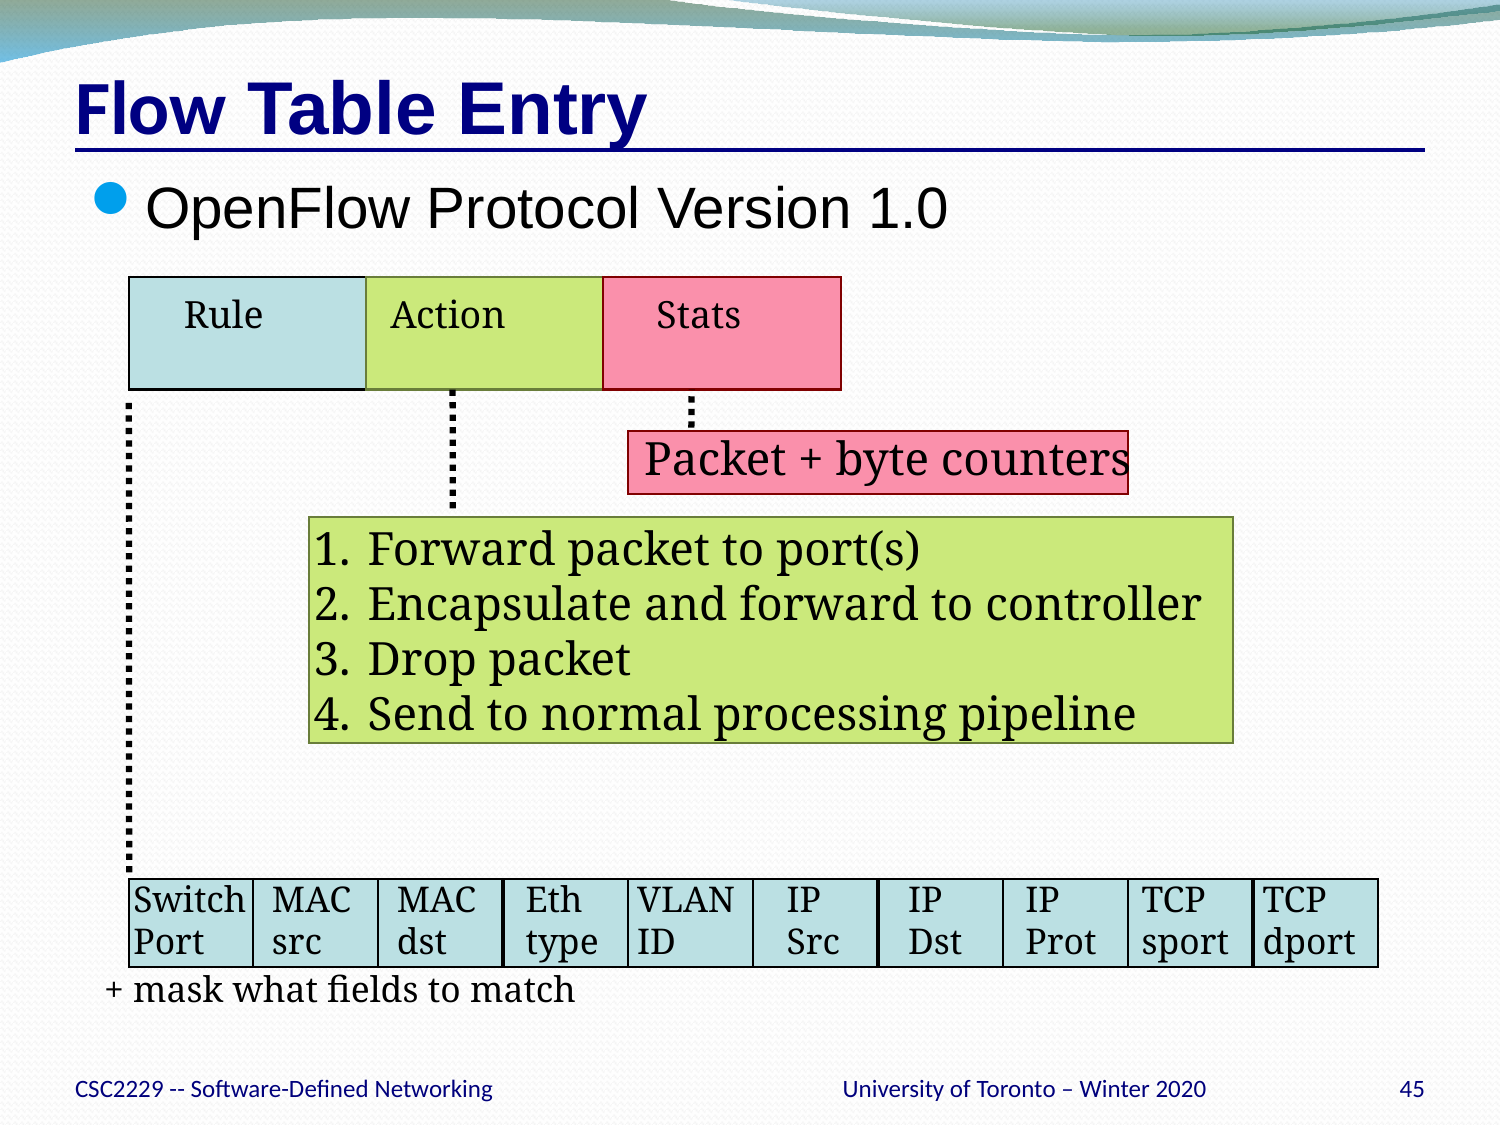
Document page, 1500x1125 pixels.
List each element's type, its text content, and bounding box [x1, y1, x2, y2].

text_box [603, 276, 841, 390]
text_box [1253, 879, 1379, 968]
text_box VLAN ID [637, 876, 736, 962]
text_box [377, 879, 503, 967]
text_box [628, 430, 1128, 494]
slide_number 45 [1299, 1042, 1425, 1103]
text_box Packet + byte counters [644, 429, 1132, 486]
text_box [628, 879, 752, 968]
text_box [1127, 879, 1253, 968]
text_box [253, 879, 377, 967]
text_box Forward packet to port(s) Encapsulate and forward to controller Drop packet Send to normal processing pipeline [309, 517, 1234, 743]
text_box Switch Port [133, 876, 247, 962]
text_box IP Src [786, 876, 841, 962]
text_box [128, 879, 253, 967]
footer University of Toronto – Winter 2020 [787, 1042, 1263, 1103]
text_box + mask what fields to match [104, 967, 577, 1010]
text_box MAC src [271, 876, 352, 962]
text_box [1003, 879, 1127, 968]
title Flow Table Entry [75, 50, 1425, 150]
text_box [503, 879, 628, 968]
text_box TCP sport [1141, 876, 1230, 962]
text_box IP Dst [908, 876, 963, 962]
text_box Rule [183, 291, 264, 337]
text_box MAC dst [396, 876, 477, 962]
text_box [878, 879, 1003, 968]
text_box TCP dport [1262, 876, 1356, 962]
text_box [752, 879, 878, 968]
text_box Eth type [525, 876, 599, 962]
list OpenFlow Protocol Version 1.0 [75, 162, 1425, 1038]
text_box Stats [656, 291, 742, 337]
text_box Action [390, 291, 506, 337]
slide_number CSC2229 -- Software-Defined Networking [75, 1042, 763, 1103]
text_box [366, 276, 603, 390]
text_box IP Prot [1025, 876, 1097, 962]
text_box [128, 276, 366, 390]
